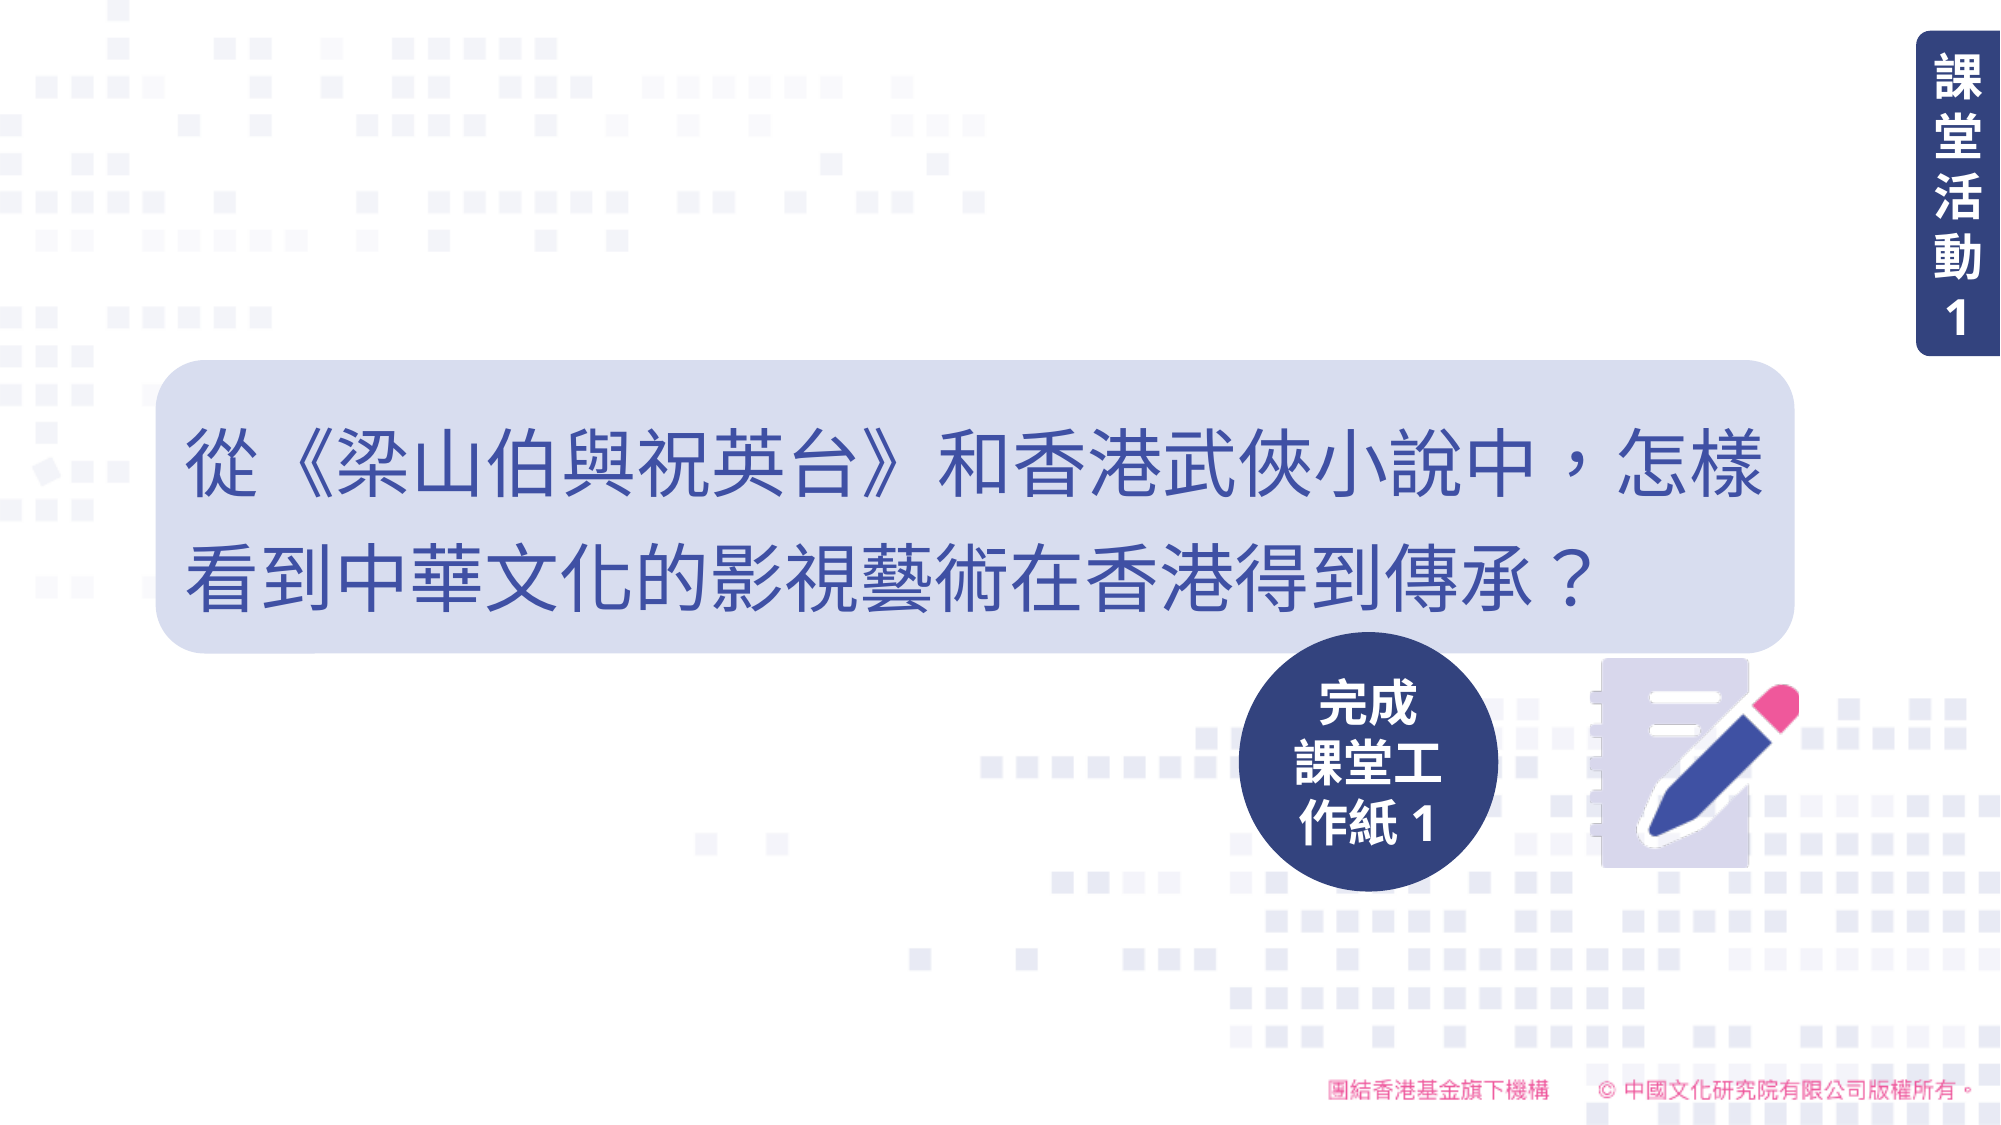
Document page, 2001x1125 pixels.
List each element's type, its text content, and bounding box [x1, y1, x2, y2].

text_box [1916, 29, 2000, 38]
picture [0, 0, 2001, 1125]
text_box 課堂活動 1 [1916, 38, 2000, 353]
text_box 完成 課堂工作紙1 [1237, 631, 1500, 893]
text_box 從《梁山伯與祝英台》和香港武俠小說中，怎樣看到中華文化的影視藝術在香港得到傳承？ [154, 359, 1796, 655]
text_box [1919, 353, 2000, 358]
